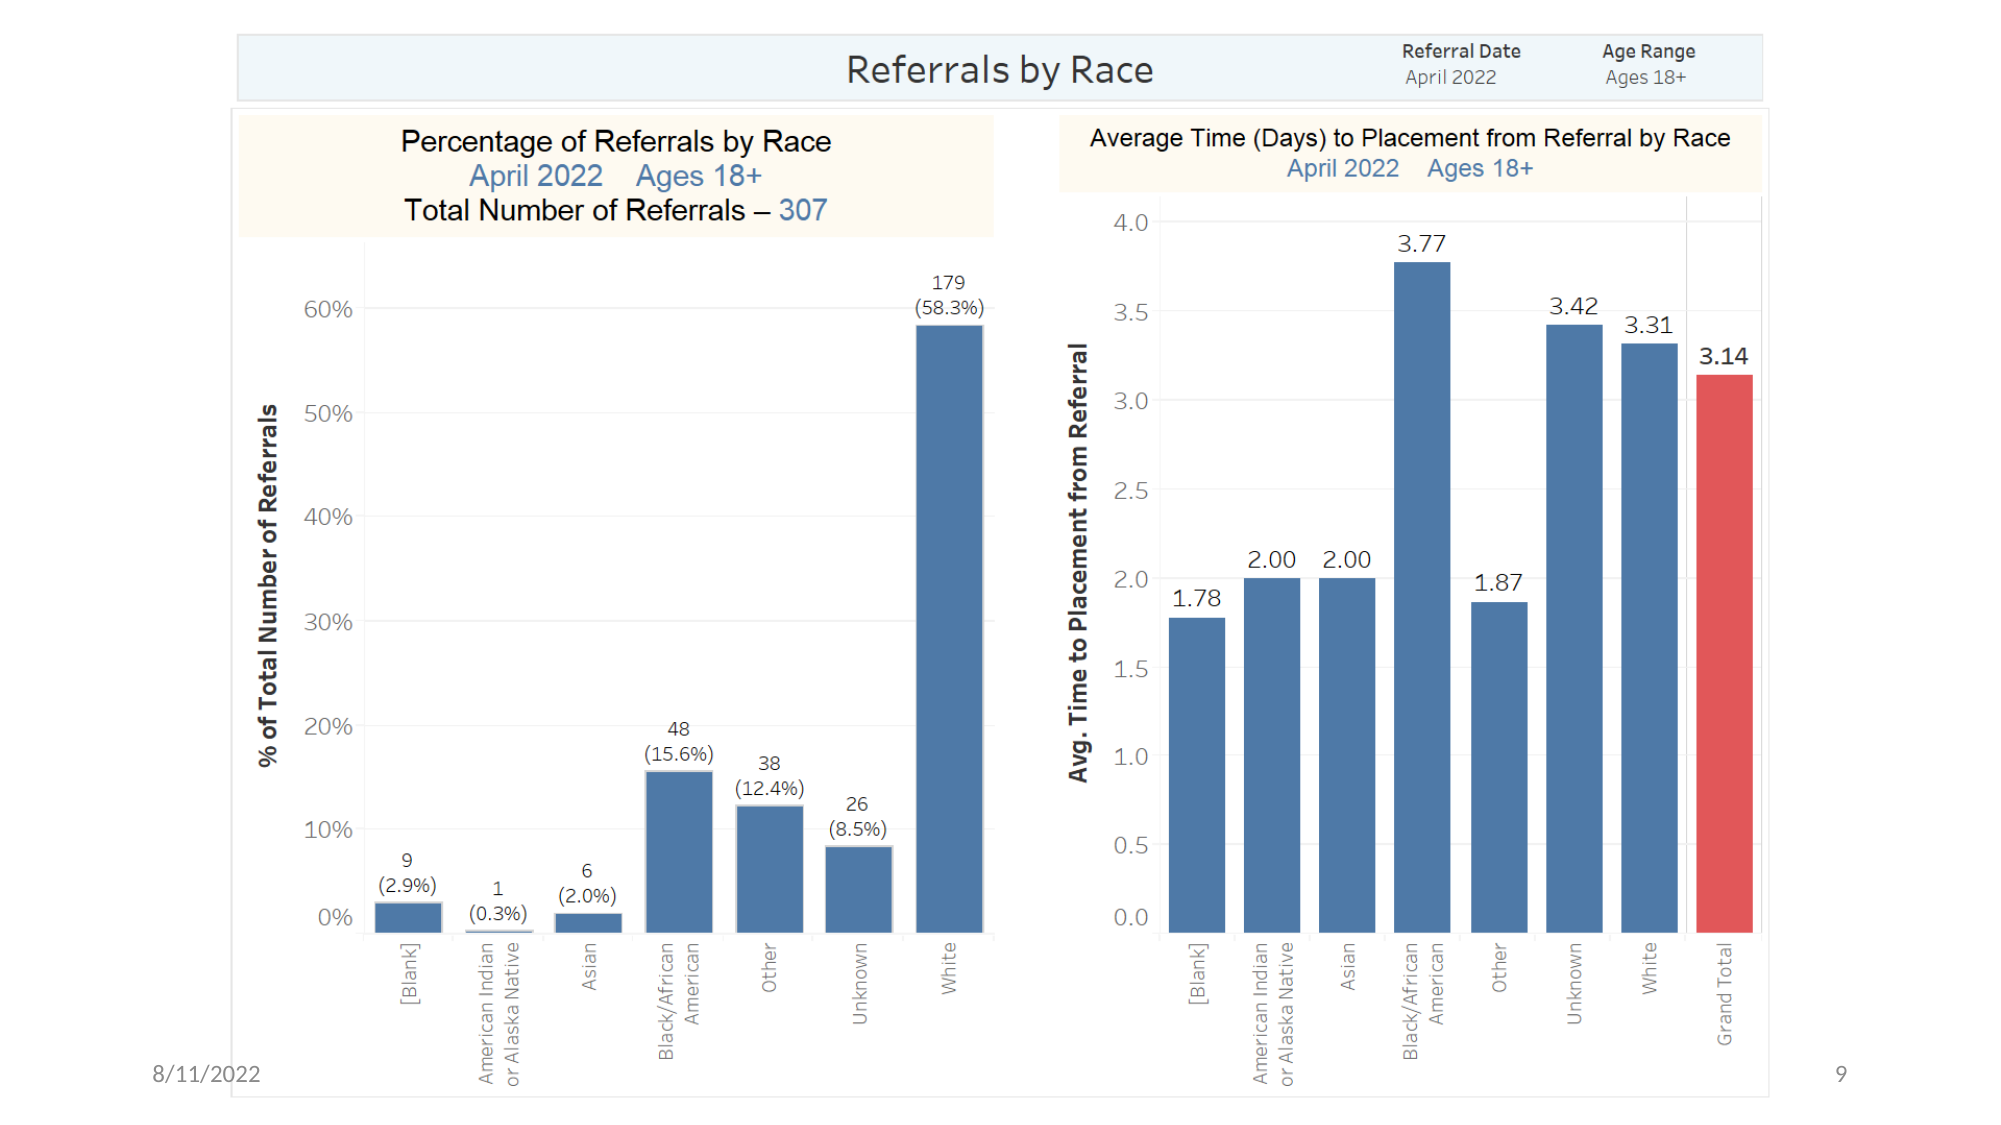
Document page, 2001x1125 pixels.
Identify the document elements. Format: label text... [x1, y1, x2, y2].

picture [218, 15, 1782, 1110]
slide_number 9 [1782, 1042, 1863, 1103]
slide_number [137, 1042, 218, 1103]
